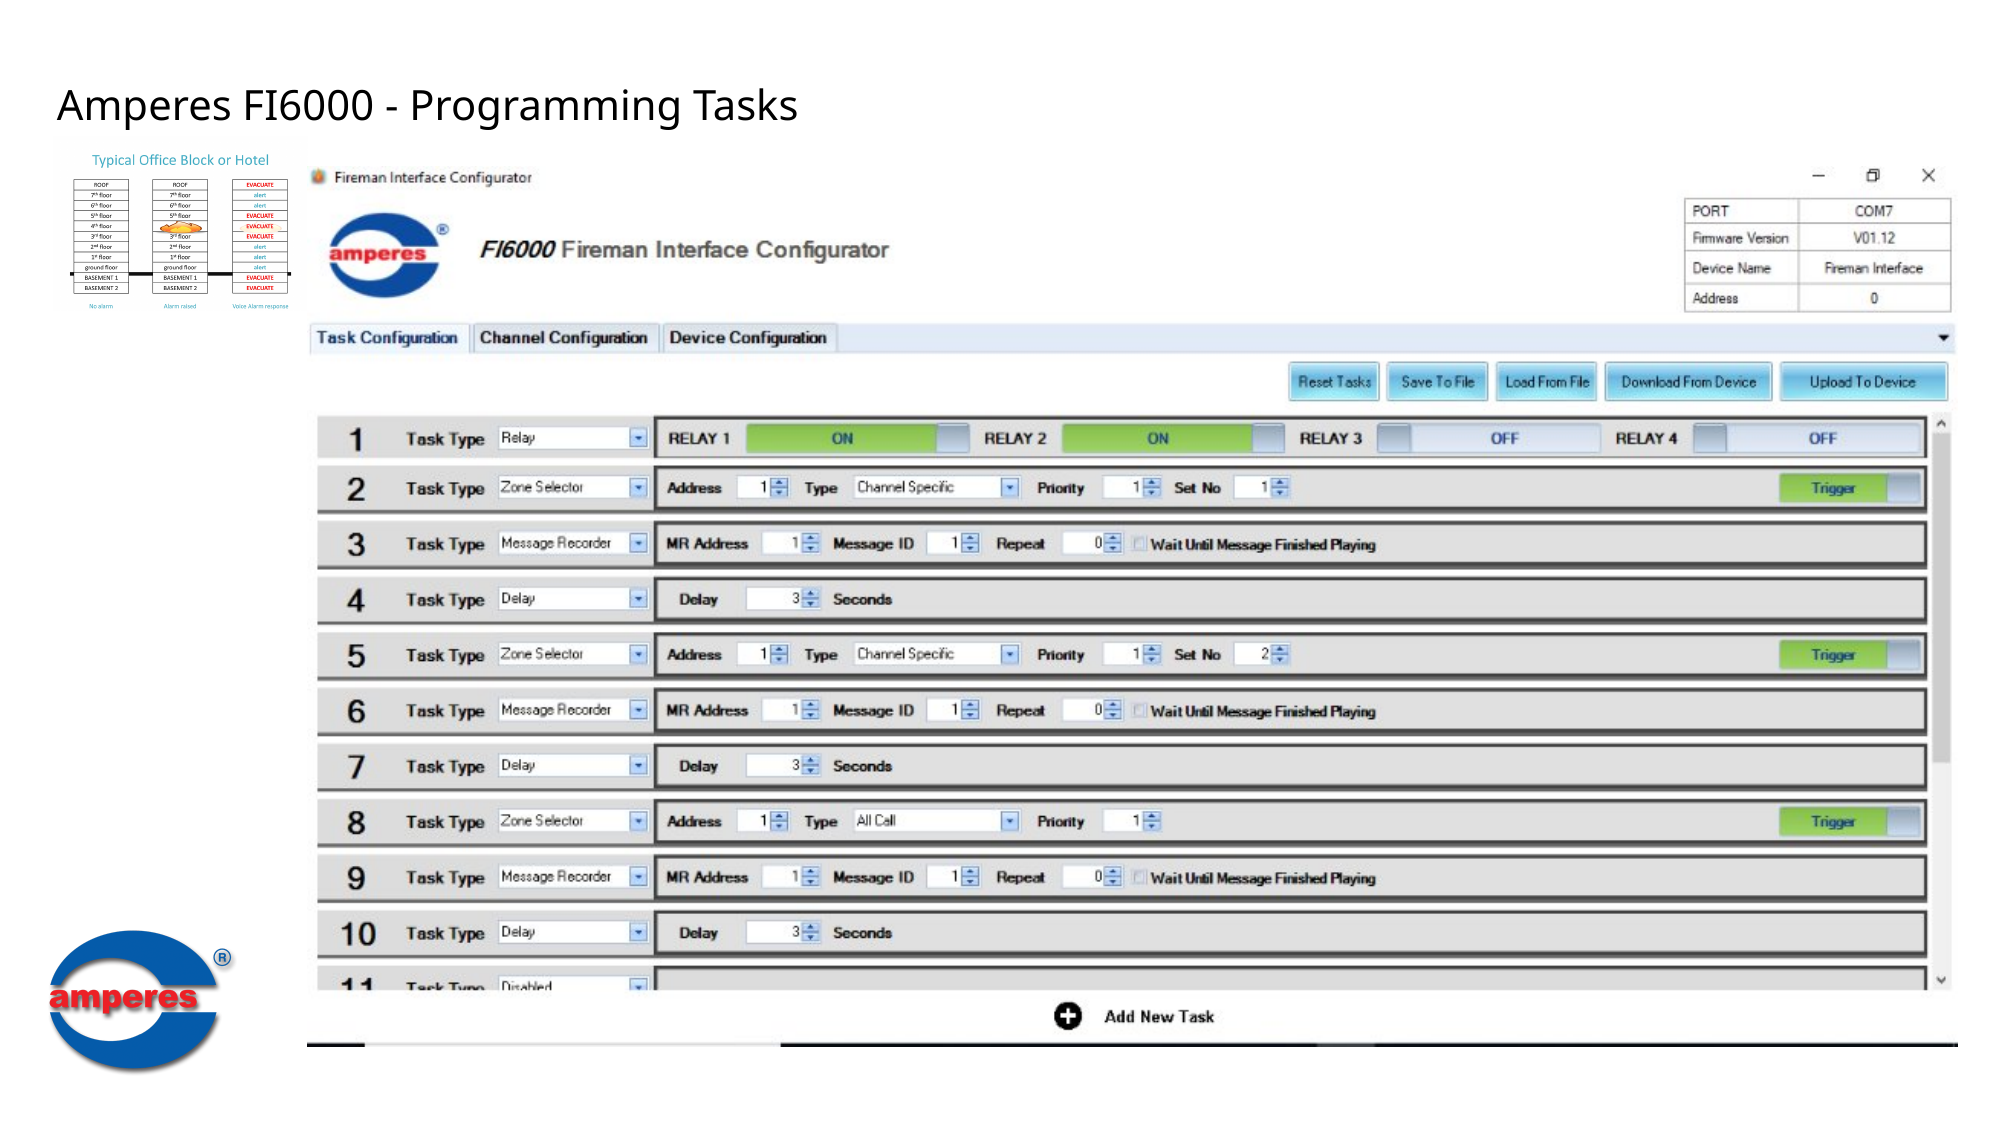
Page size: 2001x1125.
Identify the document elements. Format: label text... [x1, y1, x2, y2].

picture [42, 916, 238, 1082]
picture [53, 136, 1958, 1047]
title Amperes FI6000 - Programming Tasks [41, 45, 1387, 137]
